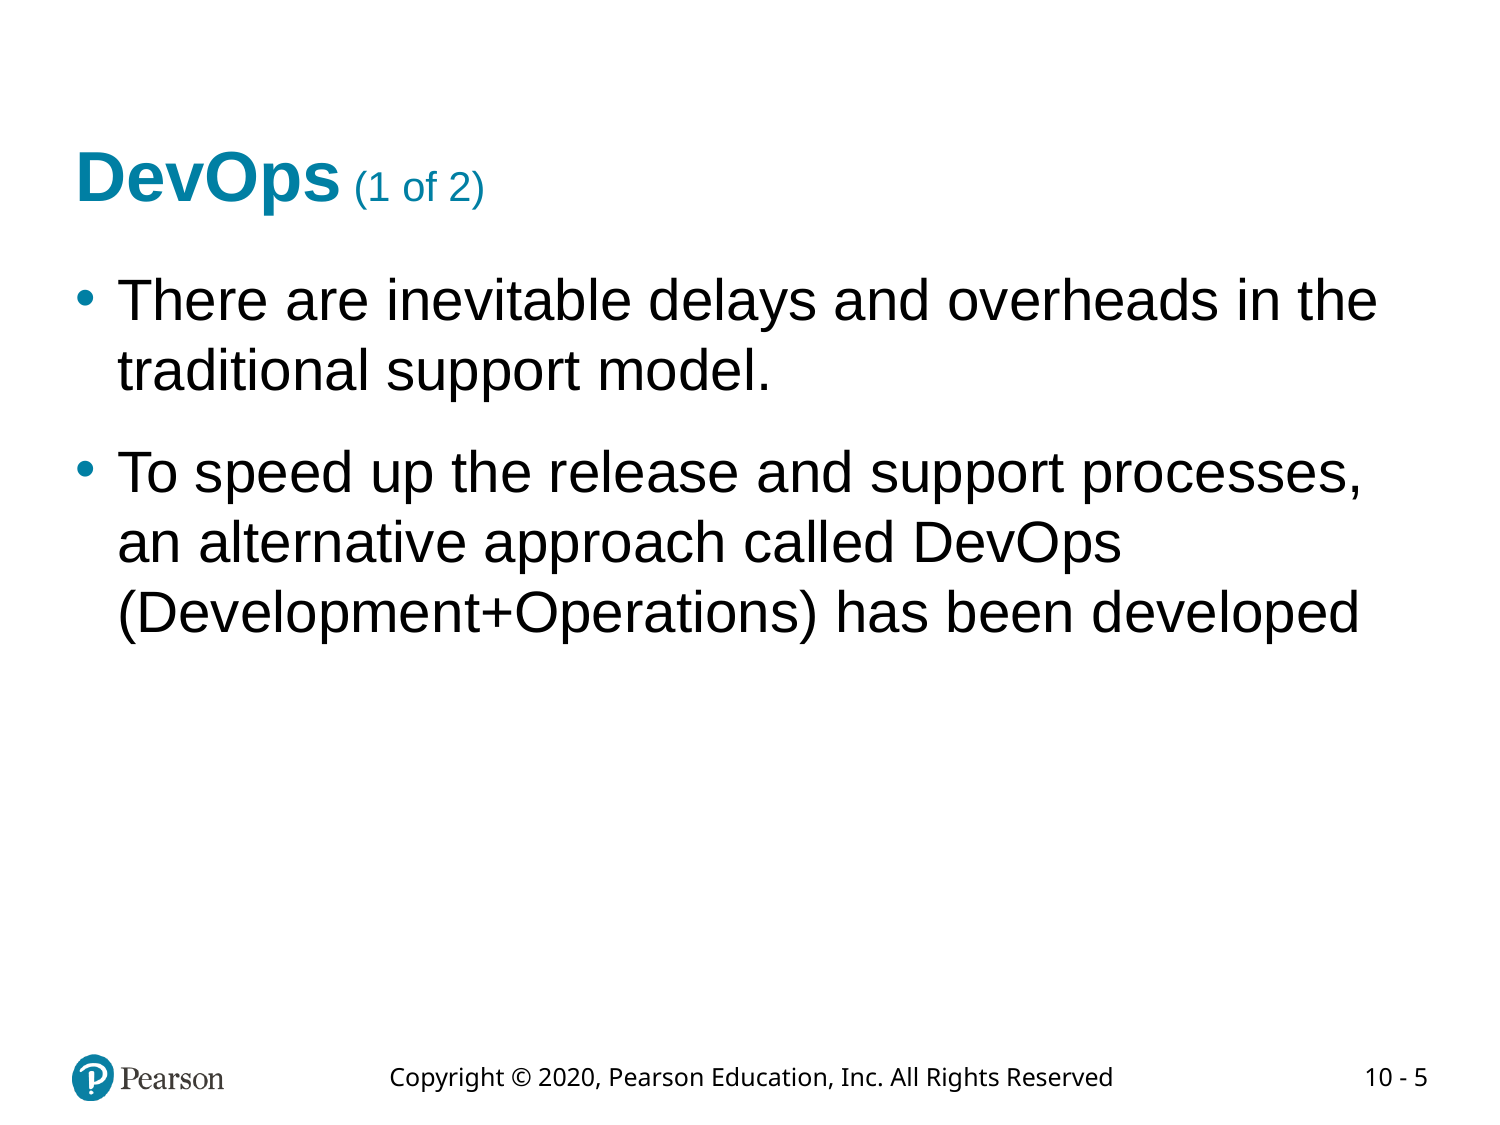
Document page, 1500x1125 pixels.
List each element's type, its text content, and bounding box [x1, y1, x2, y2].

picture [72, 1087, 83, 1101]
picture [72, 1054, 89, 1072]
picture [99, 1054, 224, 1101]
title DevOps (1 of 2) [75, 35, 1425, 216]
list There are inevitable delays and overheads in the traditional support model. To speed up the release and support processes, an alternative approach called DevOps (Development+Operations) has been developed [75, 262, 1425, 1005]
picture [81, 1064, 107, 1089]
